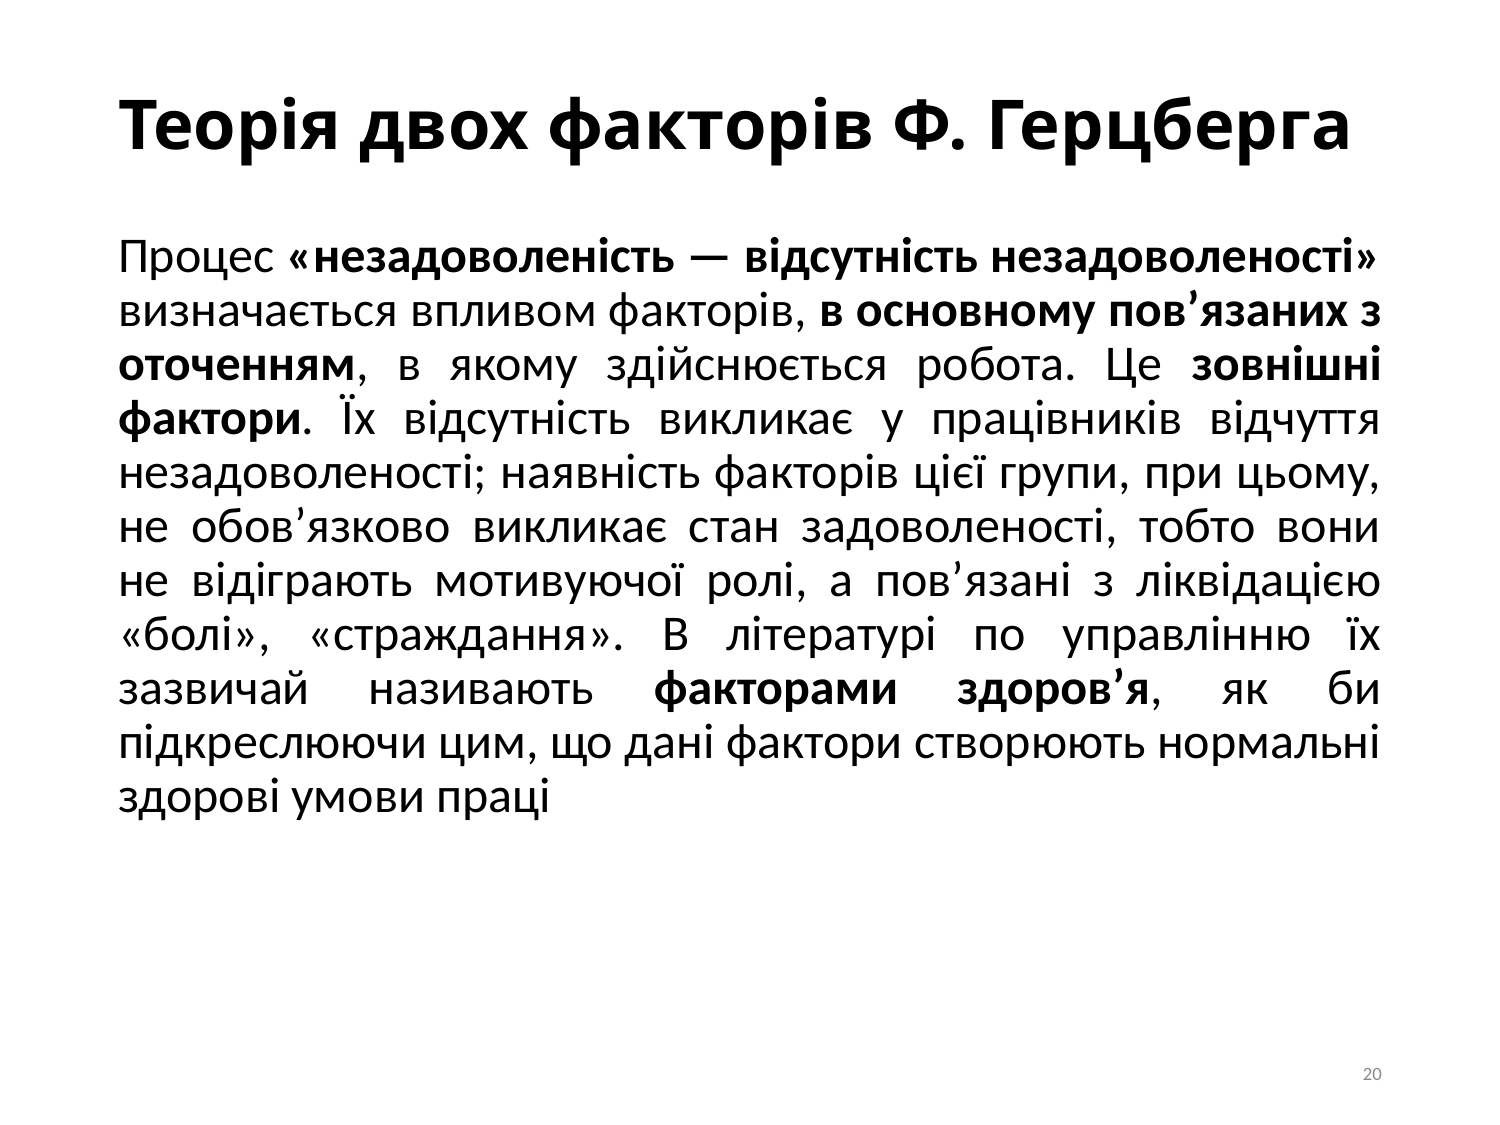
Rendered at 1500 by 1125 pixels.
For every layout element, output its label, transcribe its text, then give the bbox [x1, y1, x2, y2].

title Теорія двох факторів Ф. Герцберга [103, 59, 1397, 221]
list Процес «незадоволеність — відсутність незадоволеності» визначається впливом факторів, в основному ­пов’язаних з оточенням, в якому здійснюється робота. Це зовнішні фактори. Їх відсутність викликає у працівників відчуття незадоволеності; наявність факторів цієї групи, при цьому, не обов’язково викликає стан задоволеності, тобто вони не відіграють мотивуючої ролі, а пов’язані з ліквідацією «бо­лі», «страждання». В літературі по управлінню їх зазвичай називають факторами здоров’я, як би підкреслюючи цим, що дані фактори створюють нормальні здорові умови праці [103, 221, 1397, 1014]
slide_number 20 [1059, 1042, 1397, 1103]
